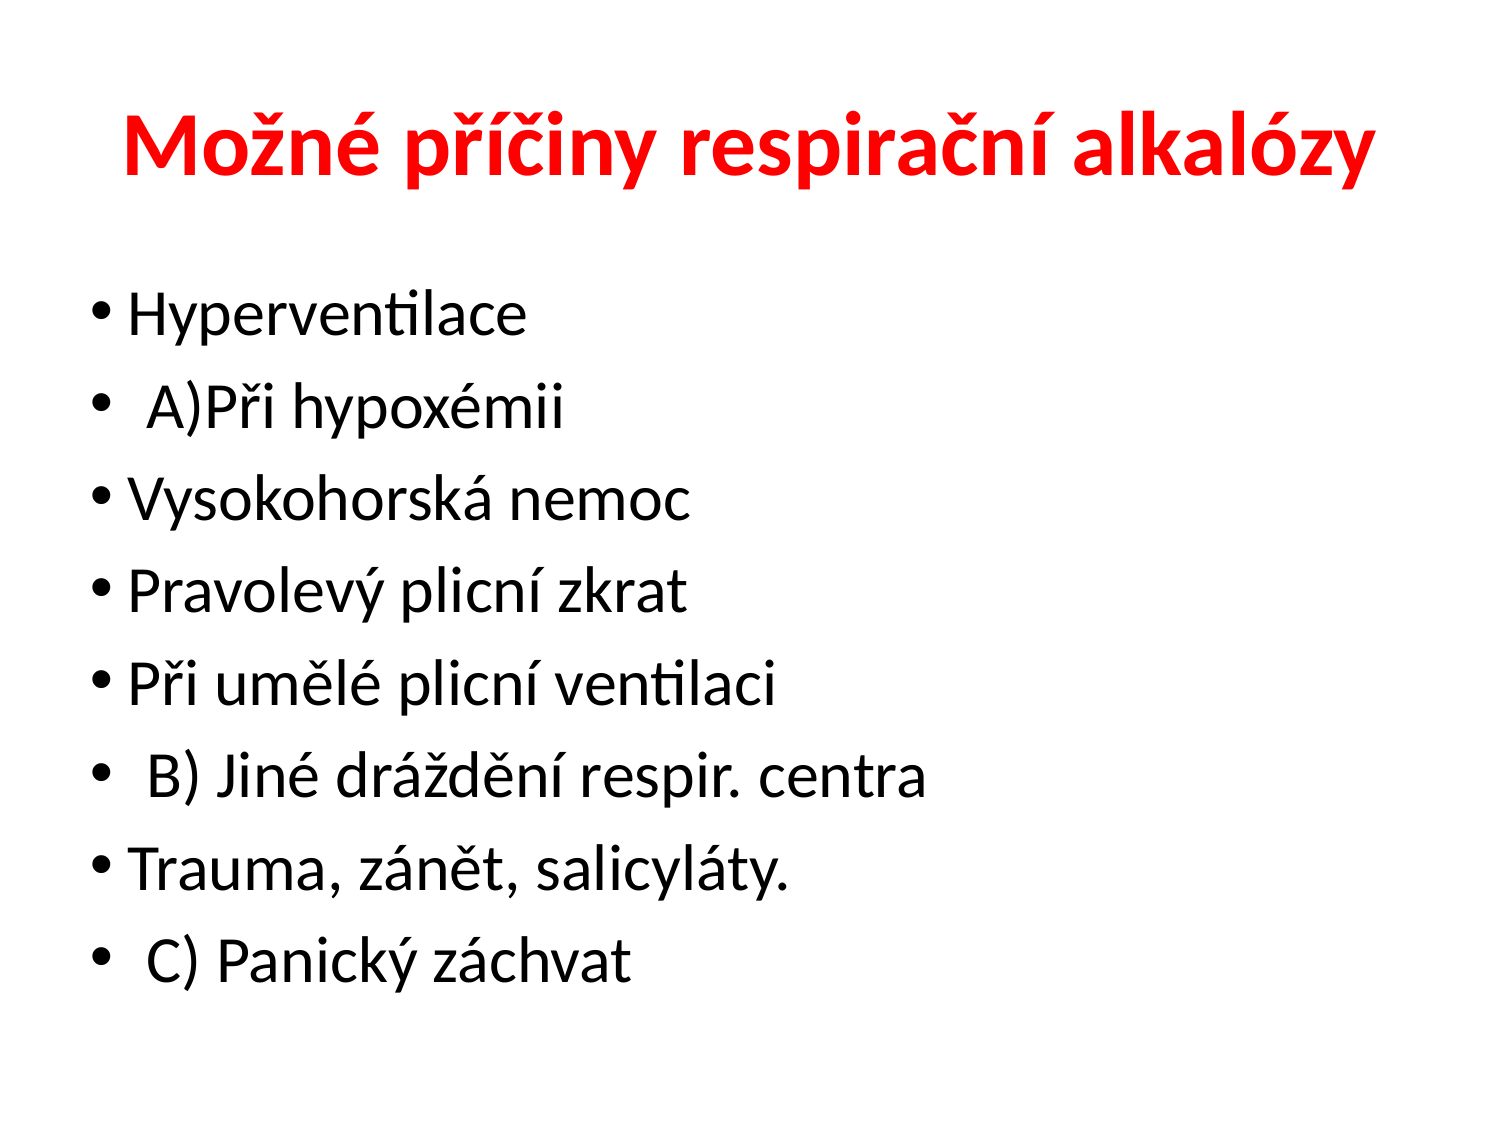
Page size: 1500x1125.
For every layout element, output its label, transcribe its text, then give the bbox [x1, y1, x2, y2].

list Hyperventilace A)Při hypoxémii Vysokohorská nemoc Pravolevý plicní zkrat Při umělé plicní ventilaci B) Jiné dráždění respir. centra Trauma, zánět, salicyláty. C) Panický záchvat [75, 262, 1425, 1005]
title Možné příčiny respirační alkalózy [75, 45, 1425, 233]
